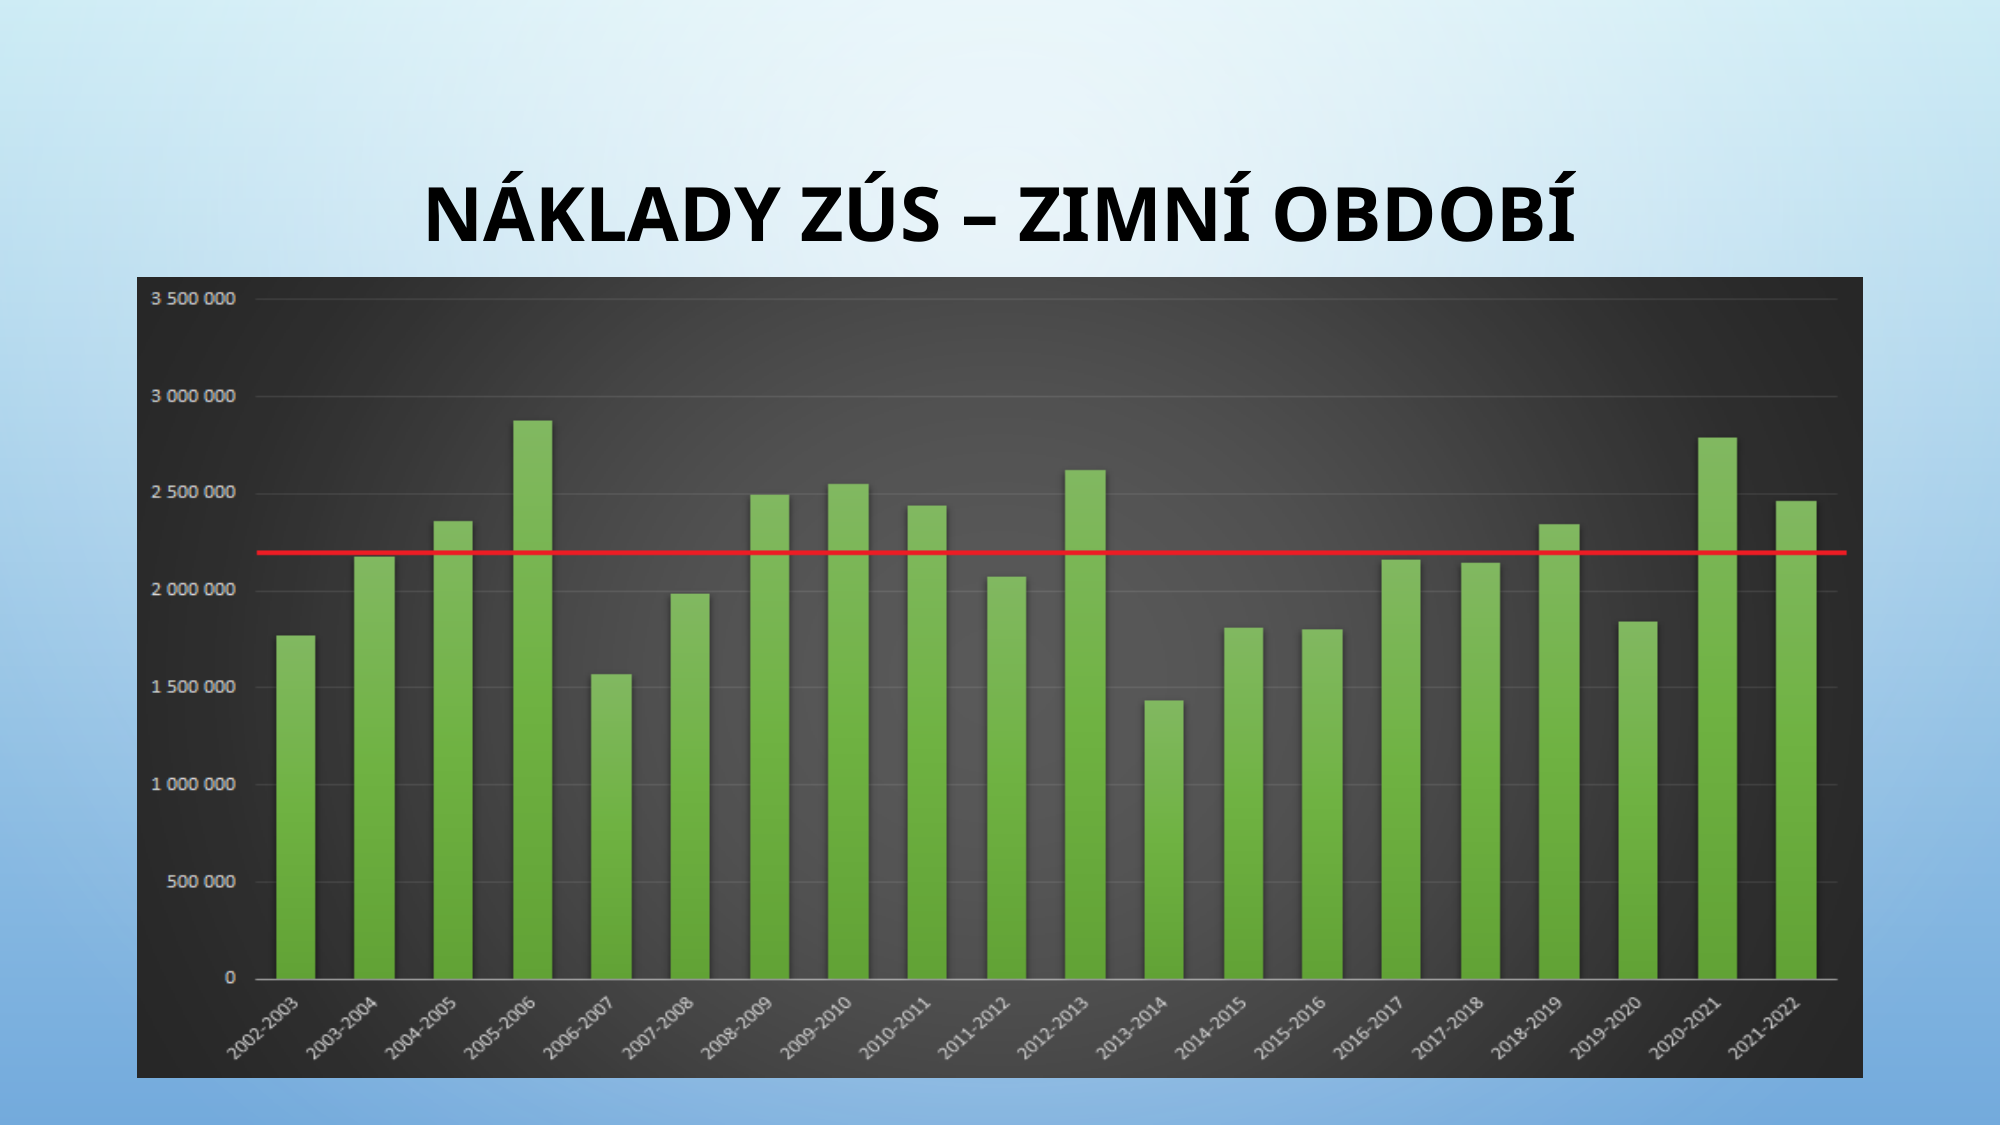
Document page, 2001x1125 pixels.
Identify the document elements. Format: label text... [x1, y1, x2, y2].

title Náklady ZÚS – zimní období [149, 70, 1851, 276]
picture [137, 277, 1863, 1079]
